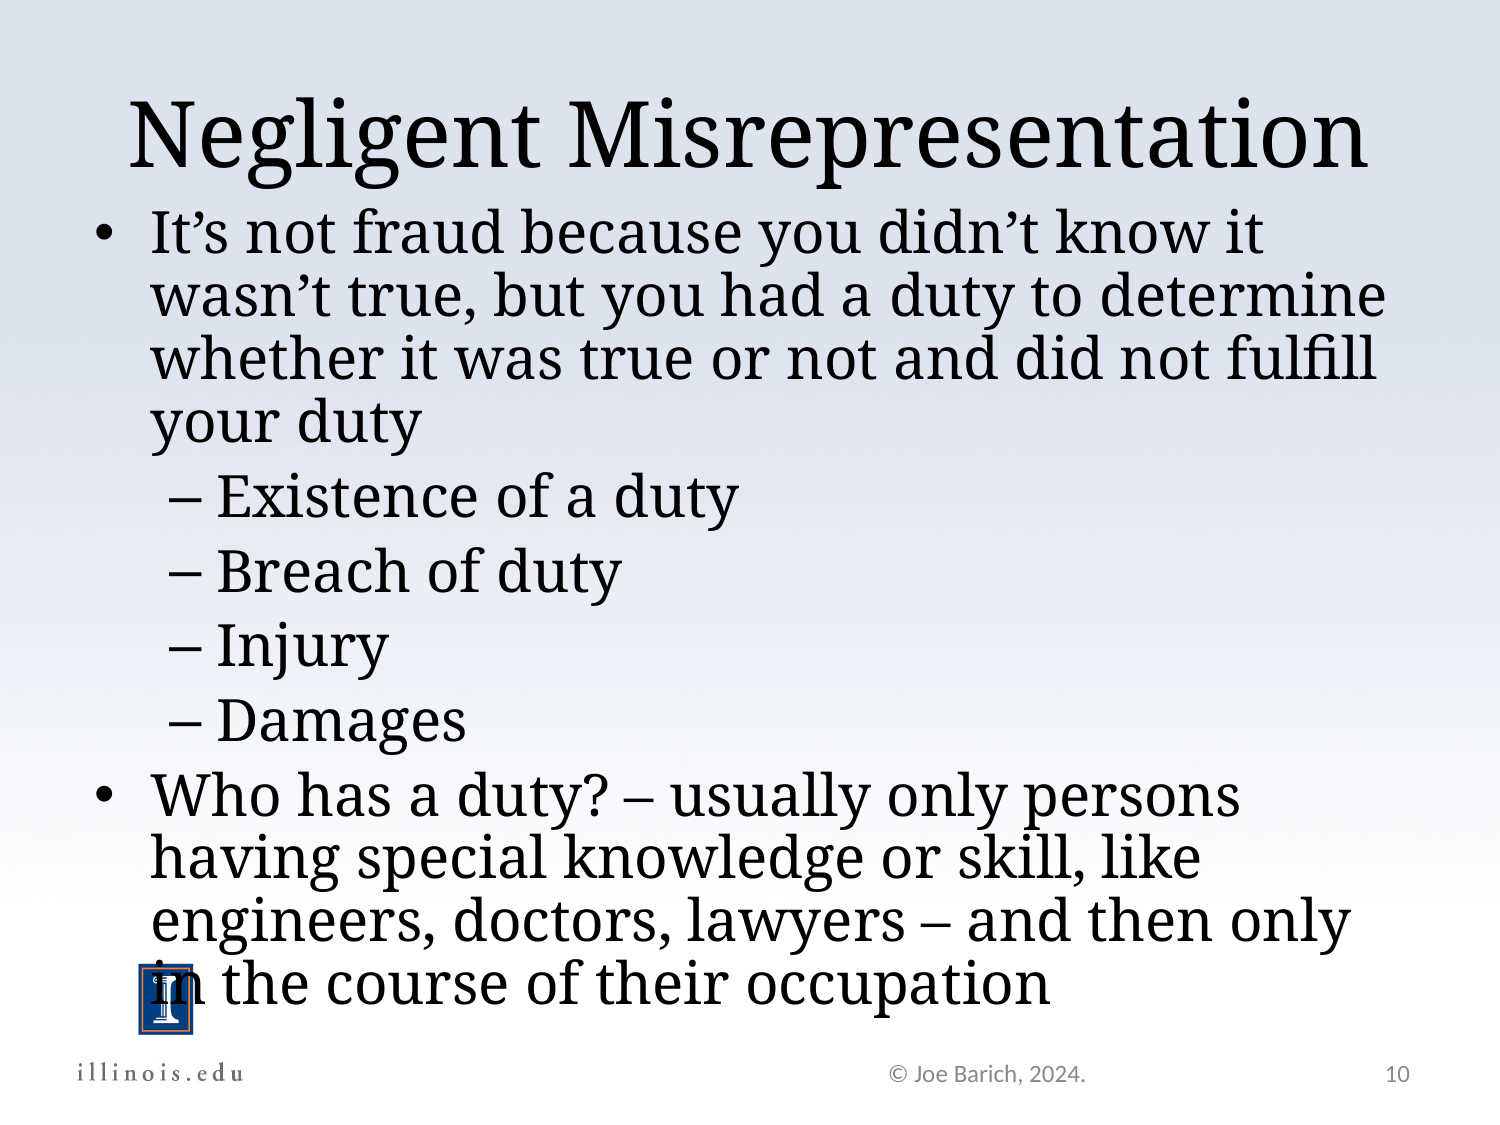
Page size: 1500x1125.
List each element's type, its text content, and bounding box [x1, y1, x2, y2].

title Negligent Misrepresentation [74, 37, 1426, 226]
list It’s not fraud because you didn’t know it wasn’t true, but you had a duty to determine whether it was true or not and did not fulfill your duty Existence of a duty Breach of duty Injury Damages Who has a duty? – usually only persons having special knowledge or skill, like engineers, doctors, lawyers – and then only in the course of their occupation [78, 195, 1430, 884]
slide_number 10 [1250, 1042, 1425, 1103]
picture [0, 0, 1500, 1125]
footer © Joe Barich, 2024. [750, 1042, 1225, 1103]
